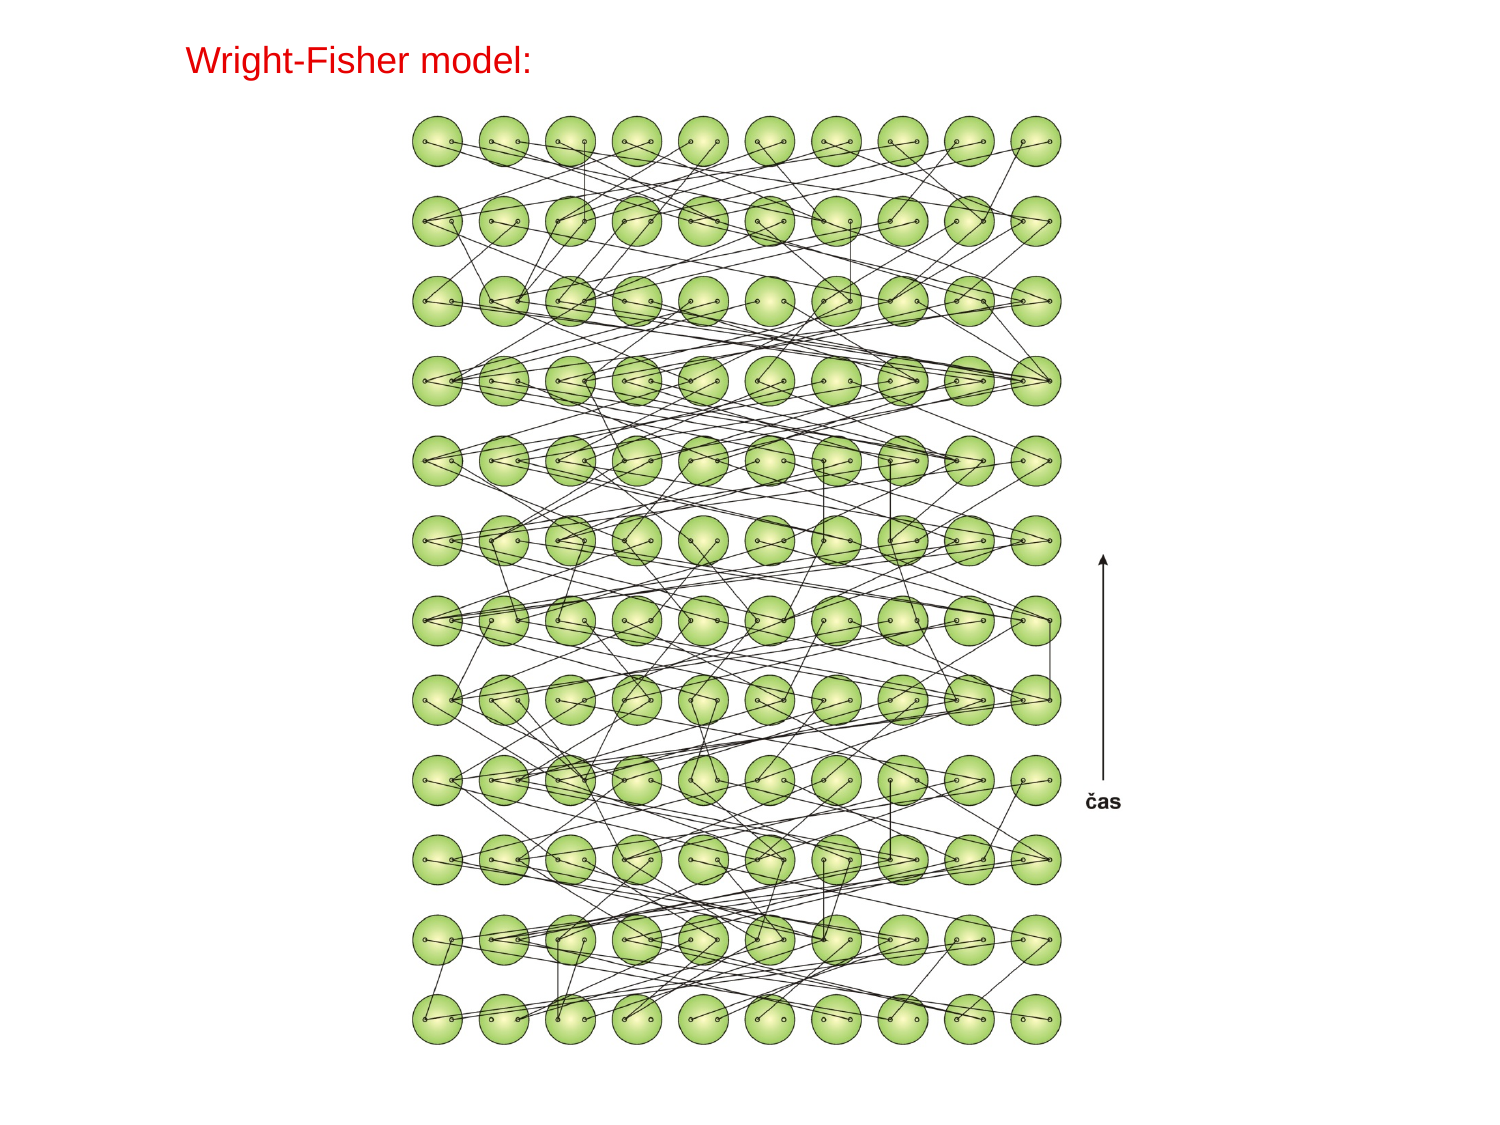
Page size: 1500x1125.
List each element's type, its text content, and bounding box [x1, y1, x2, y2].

text_box Wright-Fisher model: [170, 28, 548, 89]
picture [391, 96, 1131, 1075]
